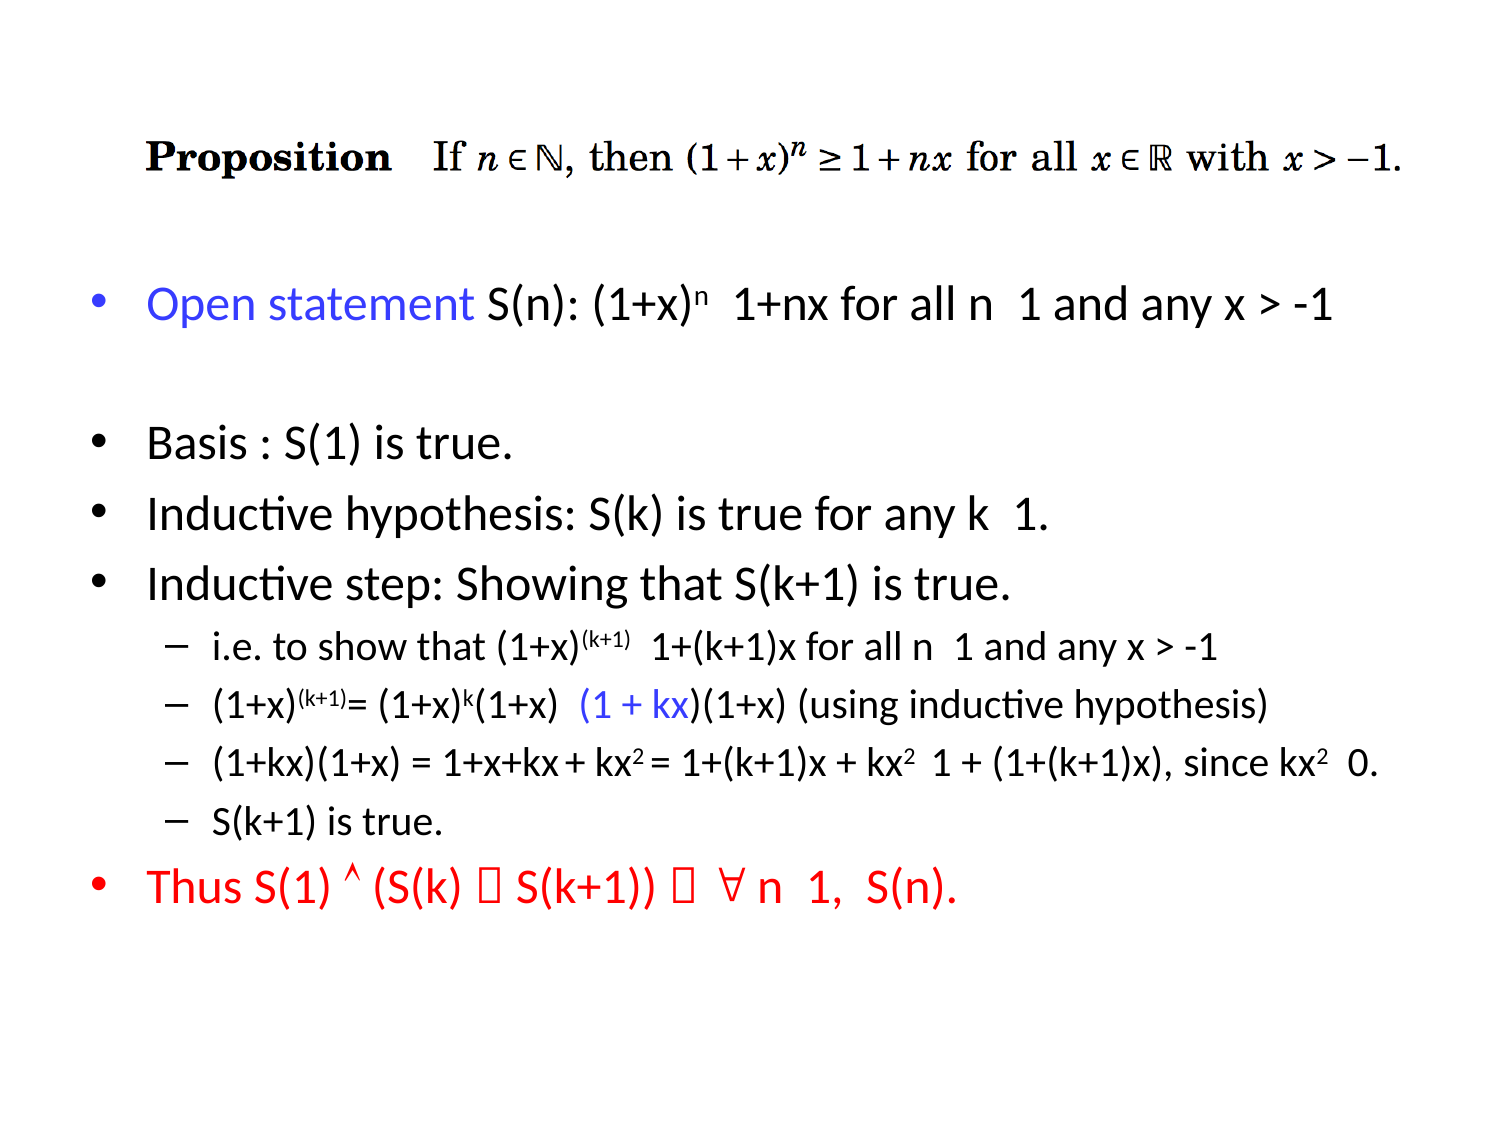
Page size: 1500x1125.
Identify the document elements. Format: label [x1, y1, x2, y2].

picture [138, 130, 1410, 190]
